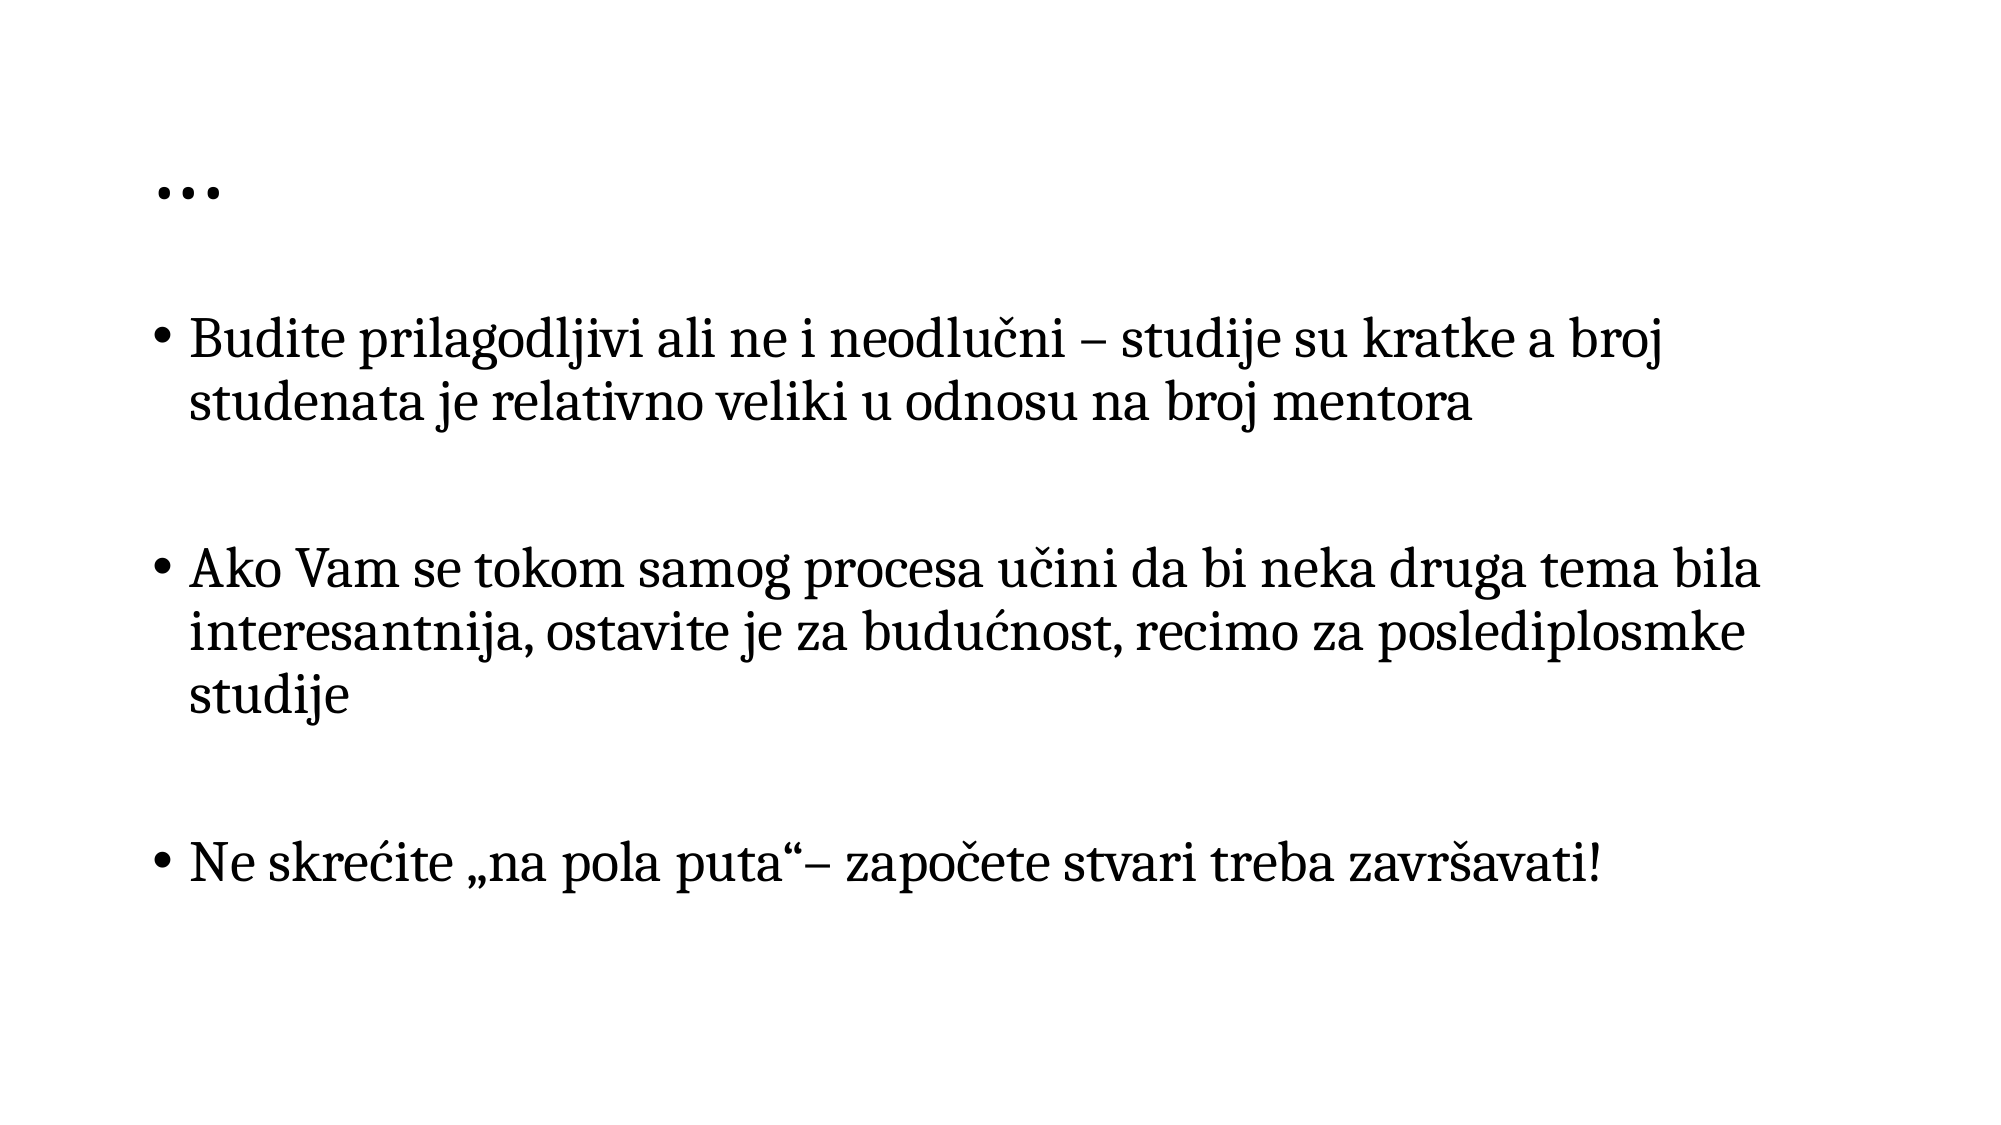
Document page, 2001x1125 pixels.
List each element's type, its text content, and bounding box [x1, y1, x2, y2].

title ... [137, 59, 1863, 278]
list Budite prilagodljivi ali ne i neodlučni – studije su kratke a broj studenata je relativno veliki u odnosu na broj mentora Ako Vam se tokom samog procesa učini da bi neka druga tema bila interesantnija, ostavite je za budućnost, recimo za poslediplosmke studije Ne skrećite „na pola puta“– započete stvari treba završavati! [137, 299, 1863, 1014]
